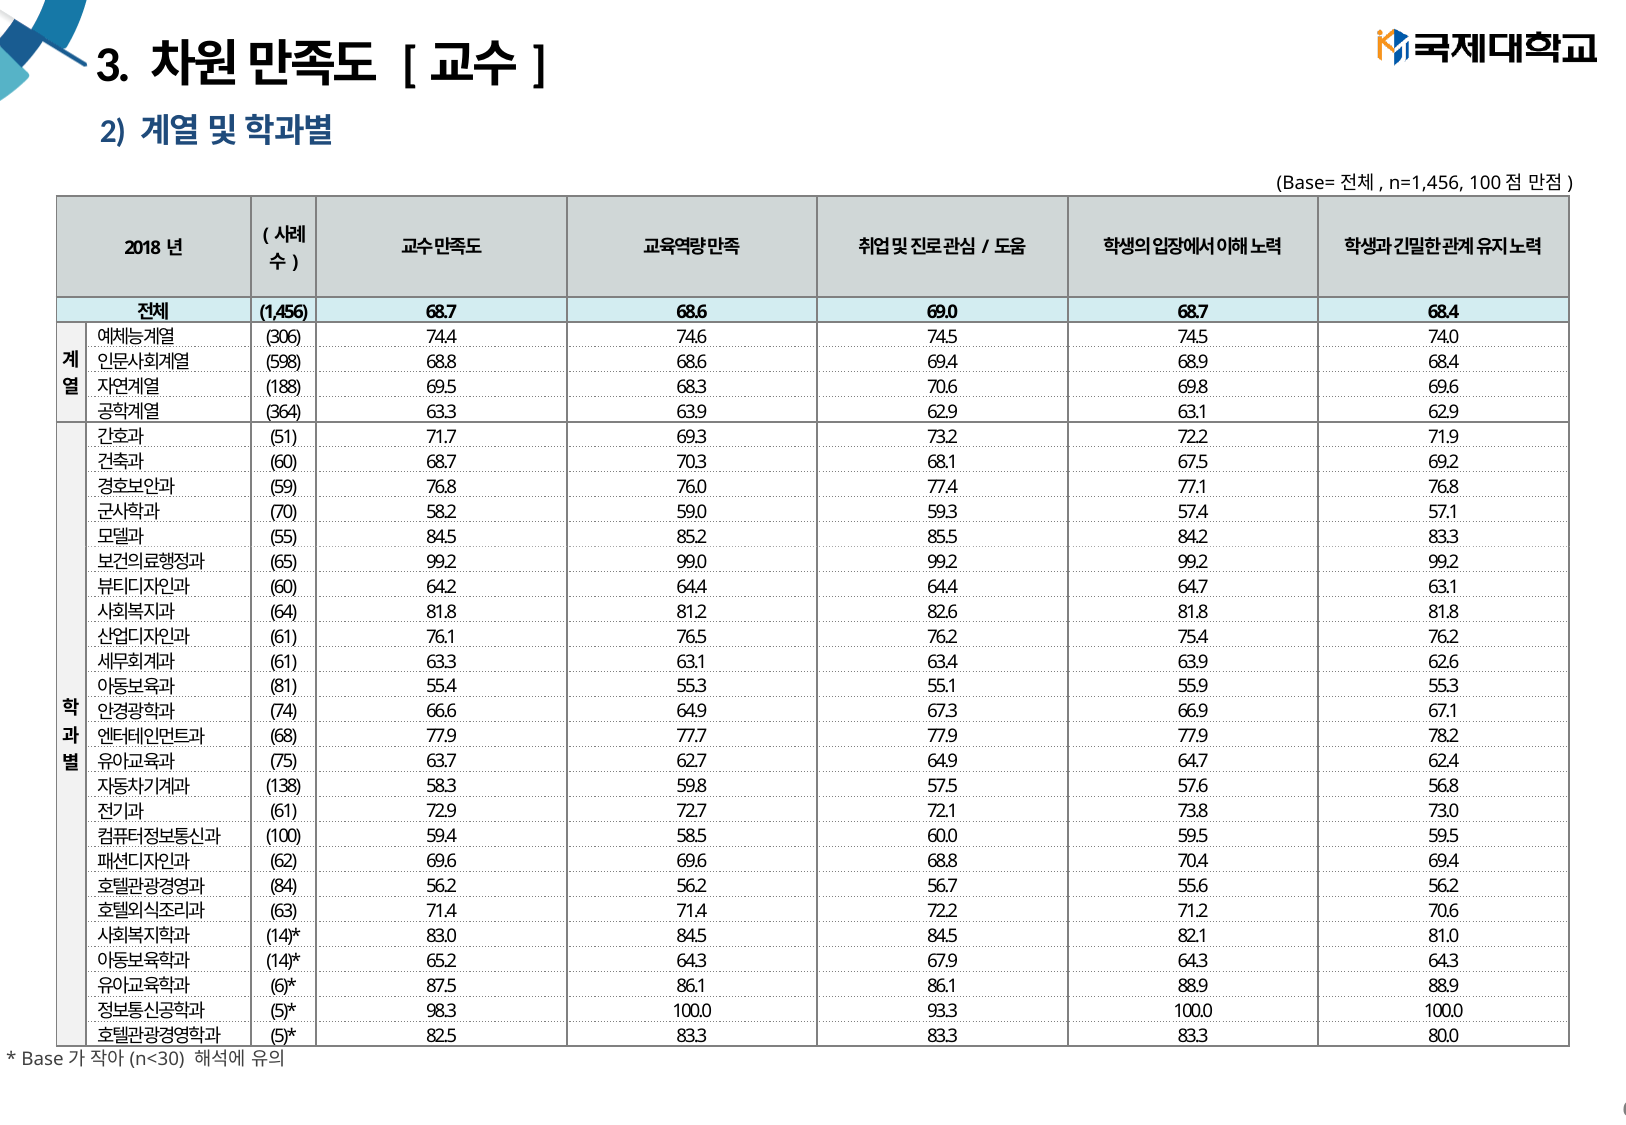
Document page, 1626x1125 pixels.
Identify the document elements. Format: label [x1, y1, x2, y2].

table_header [568, 197, 816, 296]
subtitle [85, 99, 1223, 159]
table_cell [317, 423, 566, 1045]
table_cell [252, 298, 315, 321]
table_cell [1319, 423, 1568, 1045]
table_cell [818, 298, 1067, 321]
table_cell [568, 423, 816, 1045]
table_header [252, 197, 315, 296]
table_header [818, 197, 1067, 296]
table_cell [818, 323, 1067, 421]
table_cell [252, 323, 315, 421]
table_cell [57, 323, 85, 421]
table_cell [1069, 323, 1317, 421]
table_cell [1069, 423, 1317, 1045]
table_header [317, 197, 566, 296]
table_header [57, 197, 250, 296]
table_cell [317, 323, 566, 421]
table_cell [317, 298, 566, 321]
table_header [1319, 197, 1568, 296]
table_cell [1319, 323, 1568, 421]
table_cell [87, 423, 250, 1045]
title [80, 23, 629, 100]
text_box [1276, 170, 1573, 193]
table_cell [818, 423, 1067, 1045]
table_cell [252, 423, 315, 1045]
text_box [6, 1046, 381, 1070]
table_cell [57, 423, 85, 1045]
table_cell [57, 298, 250, 321]
table_cell [568, 298, 816, 321]
picture [0, 0, 1625, 129]
table_header [1069, 197, 1317, 296]
table_cell [1069, 298, 1317, 321]
table_cell [568, 323, 816, 421]
table_cell [1319, 298, 1568, 321]
table_cell [87, 323, 250, 421]
